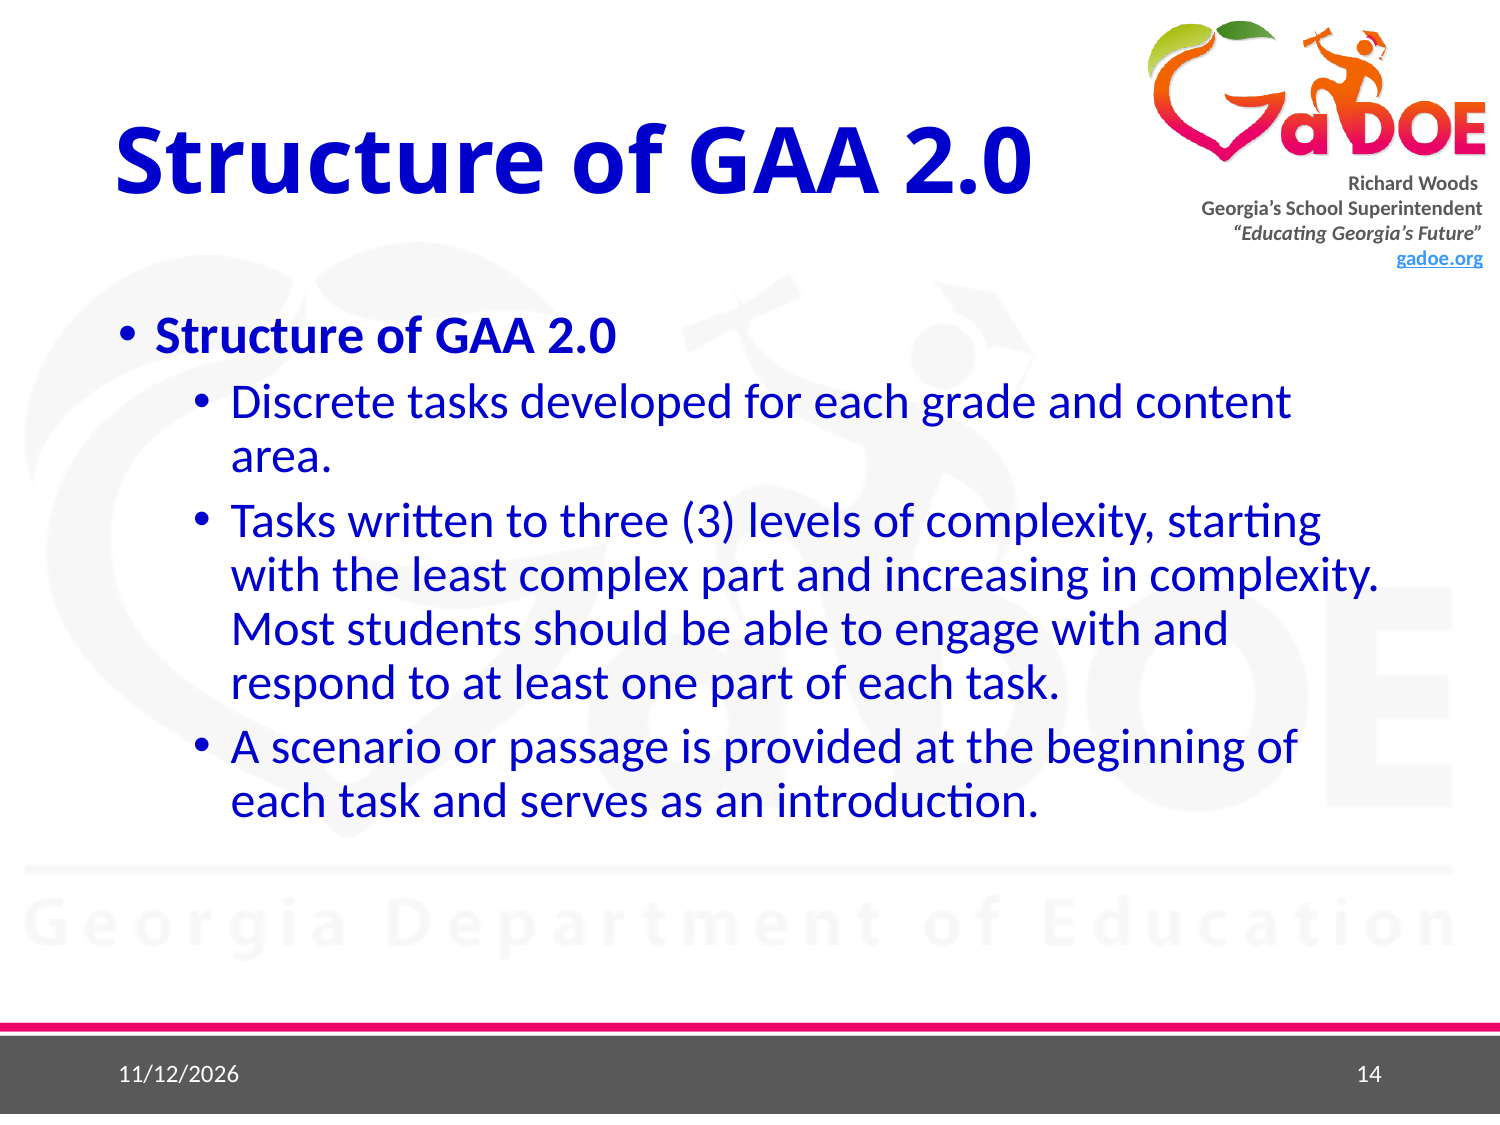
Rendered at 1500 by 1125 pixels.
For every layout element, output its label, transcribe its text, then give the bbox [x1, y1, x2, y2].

picture [1135, 8, 1499, 164]
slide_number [103, 1042, 441, 1103]
title Structure of GAA 2.0 [99, 54, 1136, 273]
picture [19, 235, 1473, 980]
slide_number 14 [1059, 1042, 1397, 1103]
list Structure of GAA 2.0 Discrete tasks developed for each grade and content area. Tasks written to three (3) levels of complexity, starting with the least complex part and increasing in complexity. Most students should be able to engage with and respond to at least one part of each task. A scenario or passage is provided at the beginning of each task and serves as an introduction. [103, 299, 1397, 1014]
